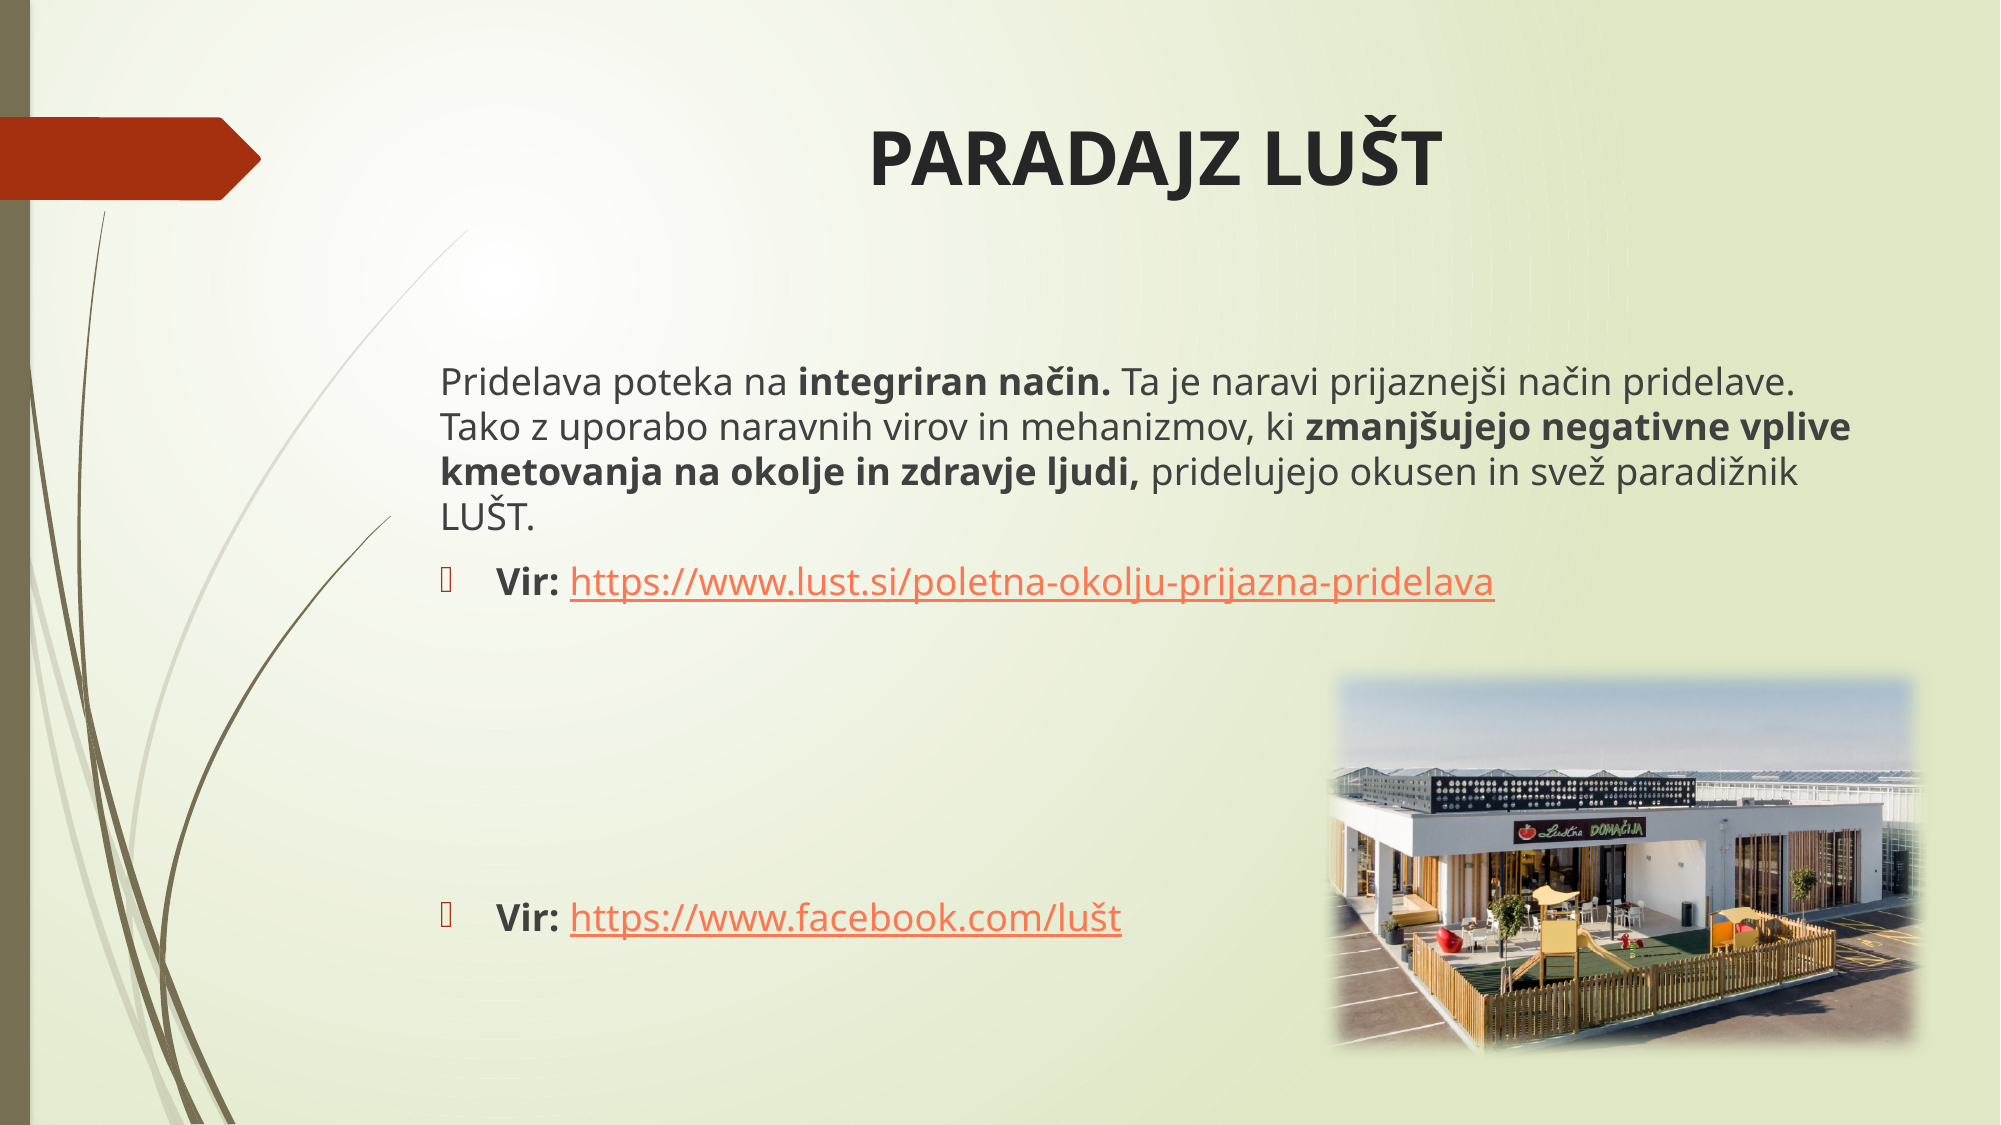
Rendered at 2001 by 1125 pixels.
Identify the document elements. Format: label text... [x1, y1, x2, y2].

list Pridelava poteka na integriran način. Ta je naravi prijaznejši način pridelave. Tako z uporabo naravnih virov in mehanizmov, ki zmanjšujejo negativne vplive kmetovanja na okolje in zdravje ljudi, pridelujejo okusen in svež paradižnik LUŠT. Vir: https://www.lust.si/poletna-okolju-prijazna-pridelava Vir: https://www.facebook.com/lušt [424, 350, 1888, 970]
picture [1319, 660, 1931, 1060]
title PARADAJZ LUŠT [425, 102, 1888, 313]
